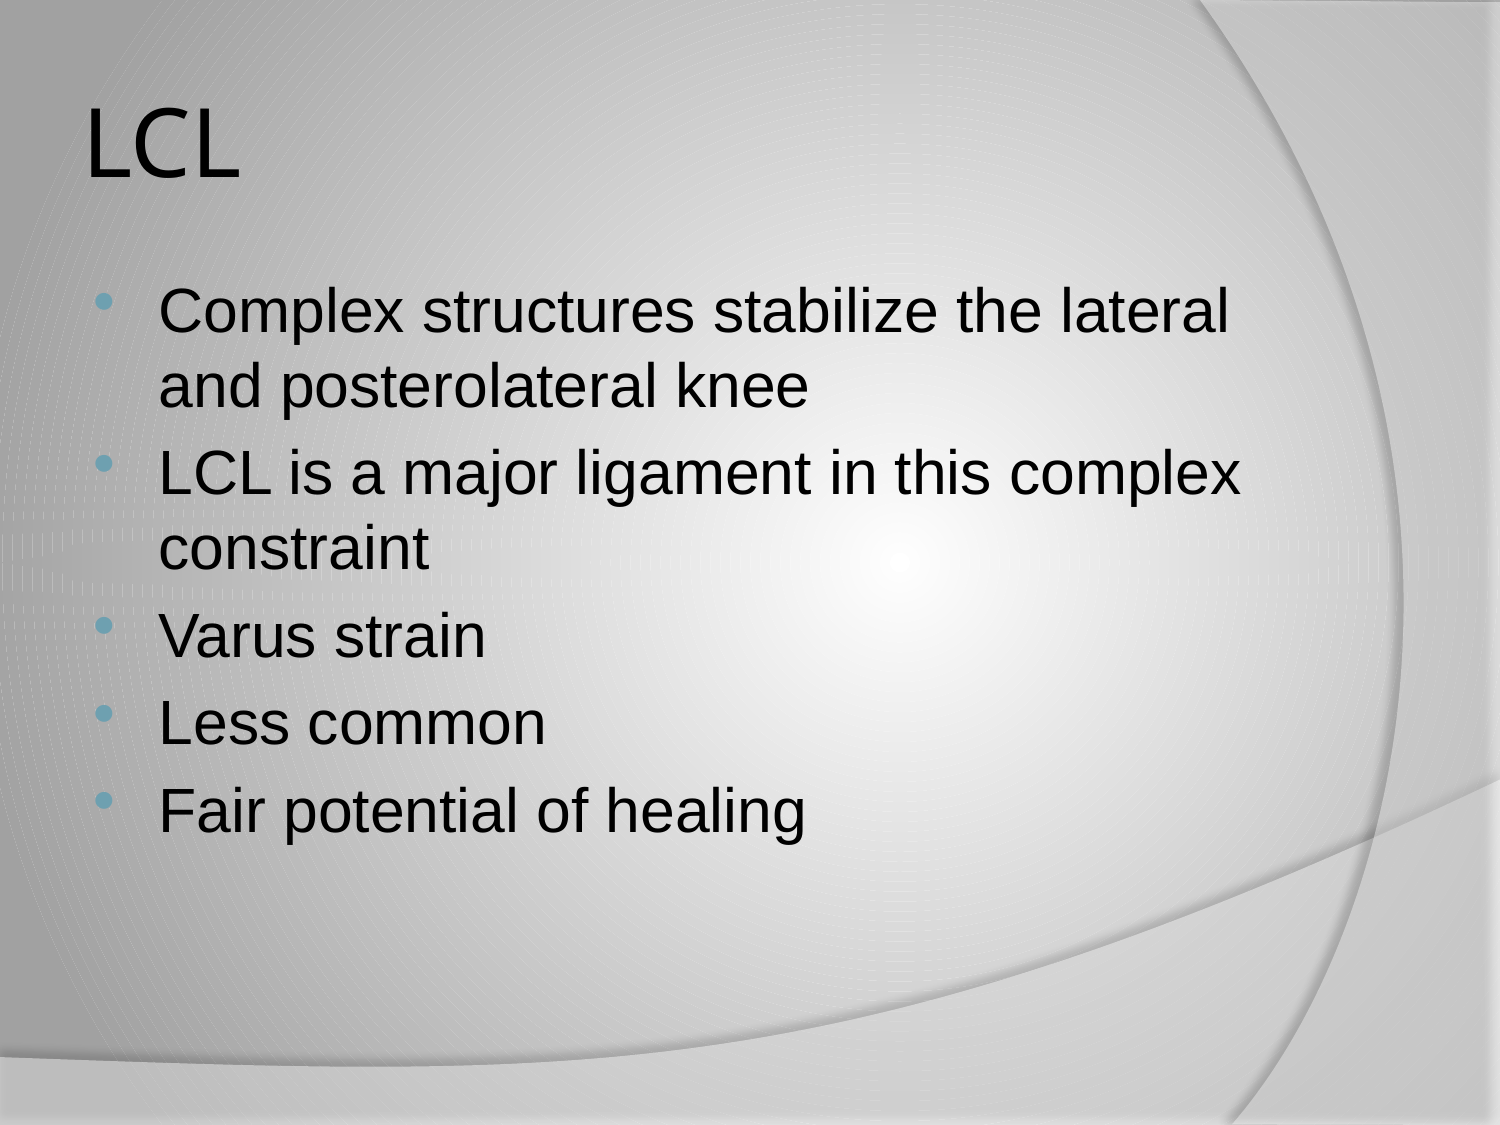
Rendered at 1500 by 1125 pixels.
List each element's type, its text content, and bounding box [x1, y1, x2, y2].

title LCL [75, 45, 1300, 233]
list Complex structures stabilize the lateral and posterolateral knee LCL is a major ligament in this complex constraint Varus strain Less common Fair potential of healing [75, 262, 1300, 1005]
